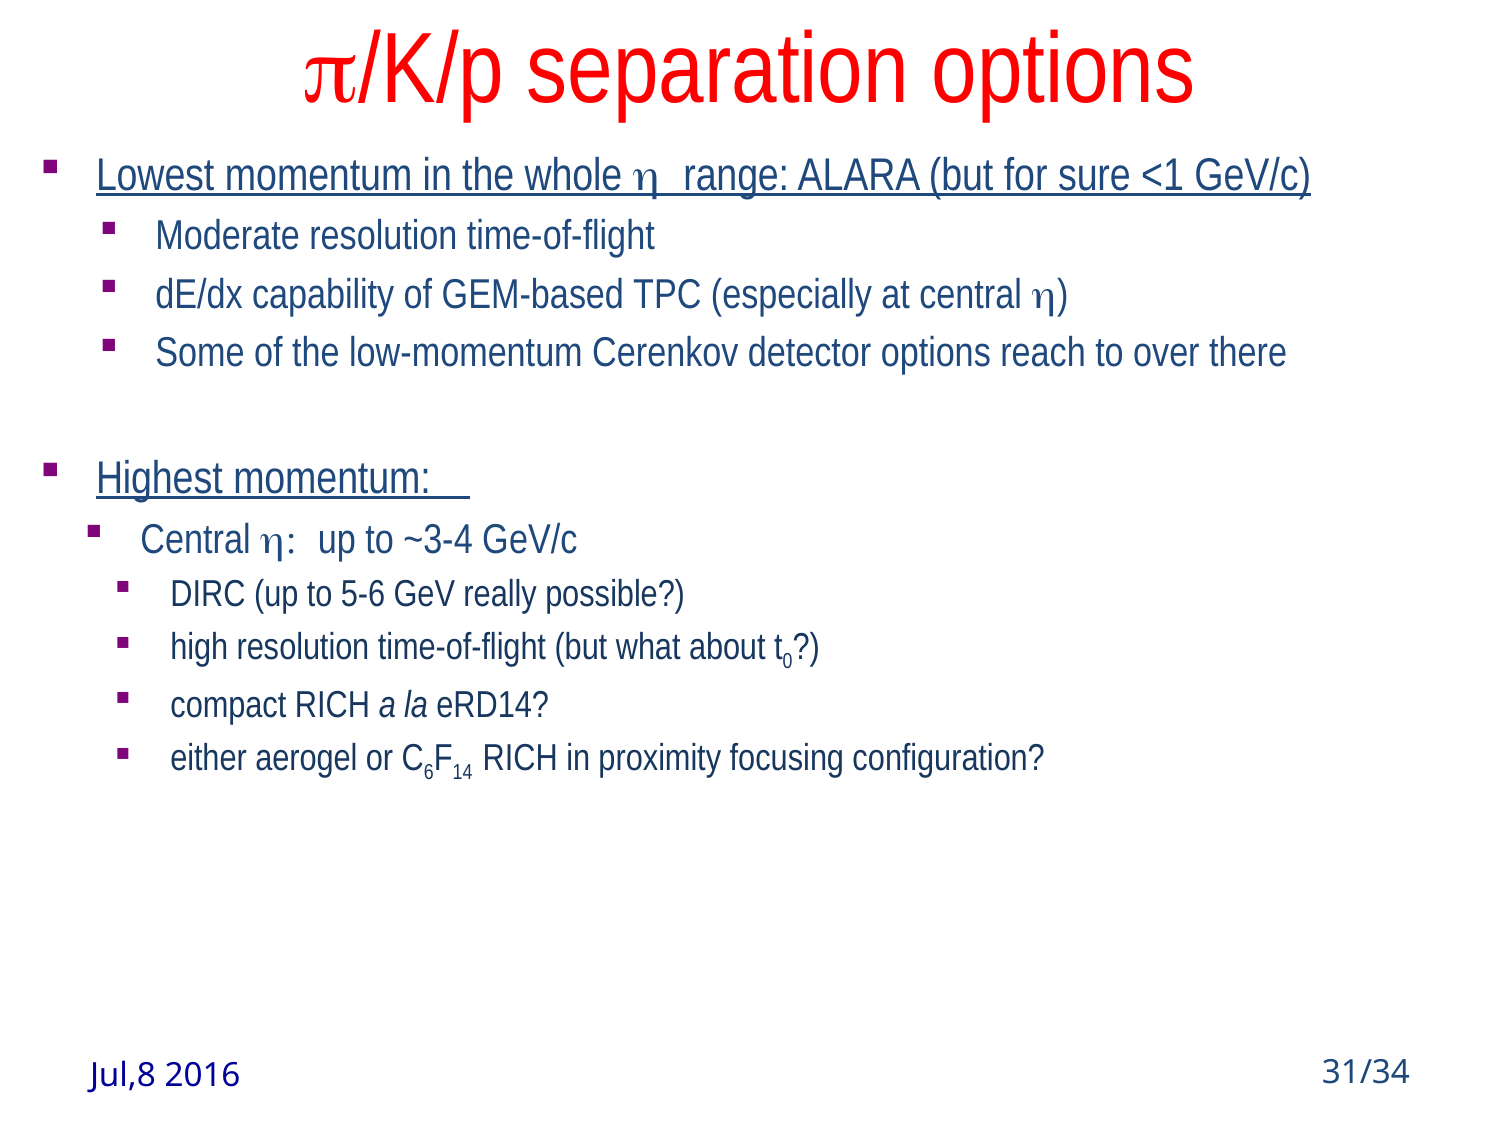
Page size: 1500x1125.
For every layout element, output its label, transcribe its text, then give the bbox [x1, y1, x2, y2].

text_box Lowest momentum in the whole h range: ALARA (but for sure <1 GeV/c) Moderate resolution time-of-flight dE/dx capability of GEM-based TPC (especially at central h) Some of the low-momentum Cerenkov detector options reach to over there Highest momentum: Central h: up to ~3-4 GeV/c DIRC (up to 5-6 GeV really possible?) high resolution time-of-flight (but what about t0?) compact RICH a la eRD14? either aerogel or C6F14 RICH in proximity focusing configuration? [24, 137, 1500, 1050]
slide_number 31/34 [1074, 1050, 1425, 1103]
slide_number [75, 1050, 425, 1103]
title p/K/p separation options [0, 0, 1500, 125]
